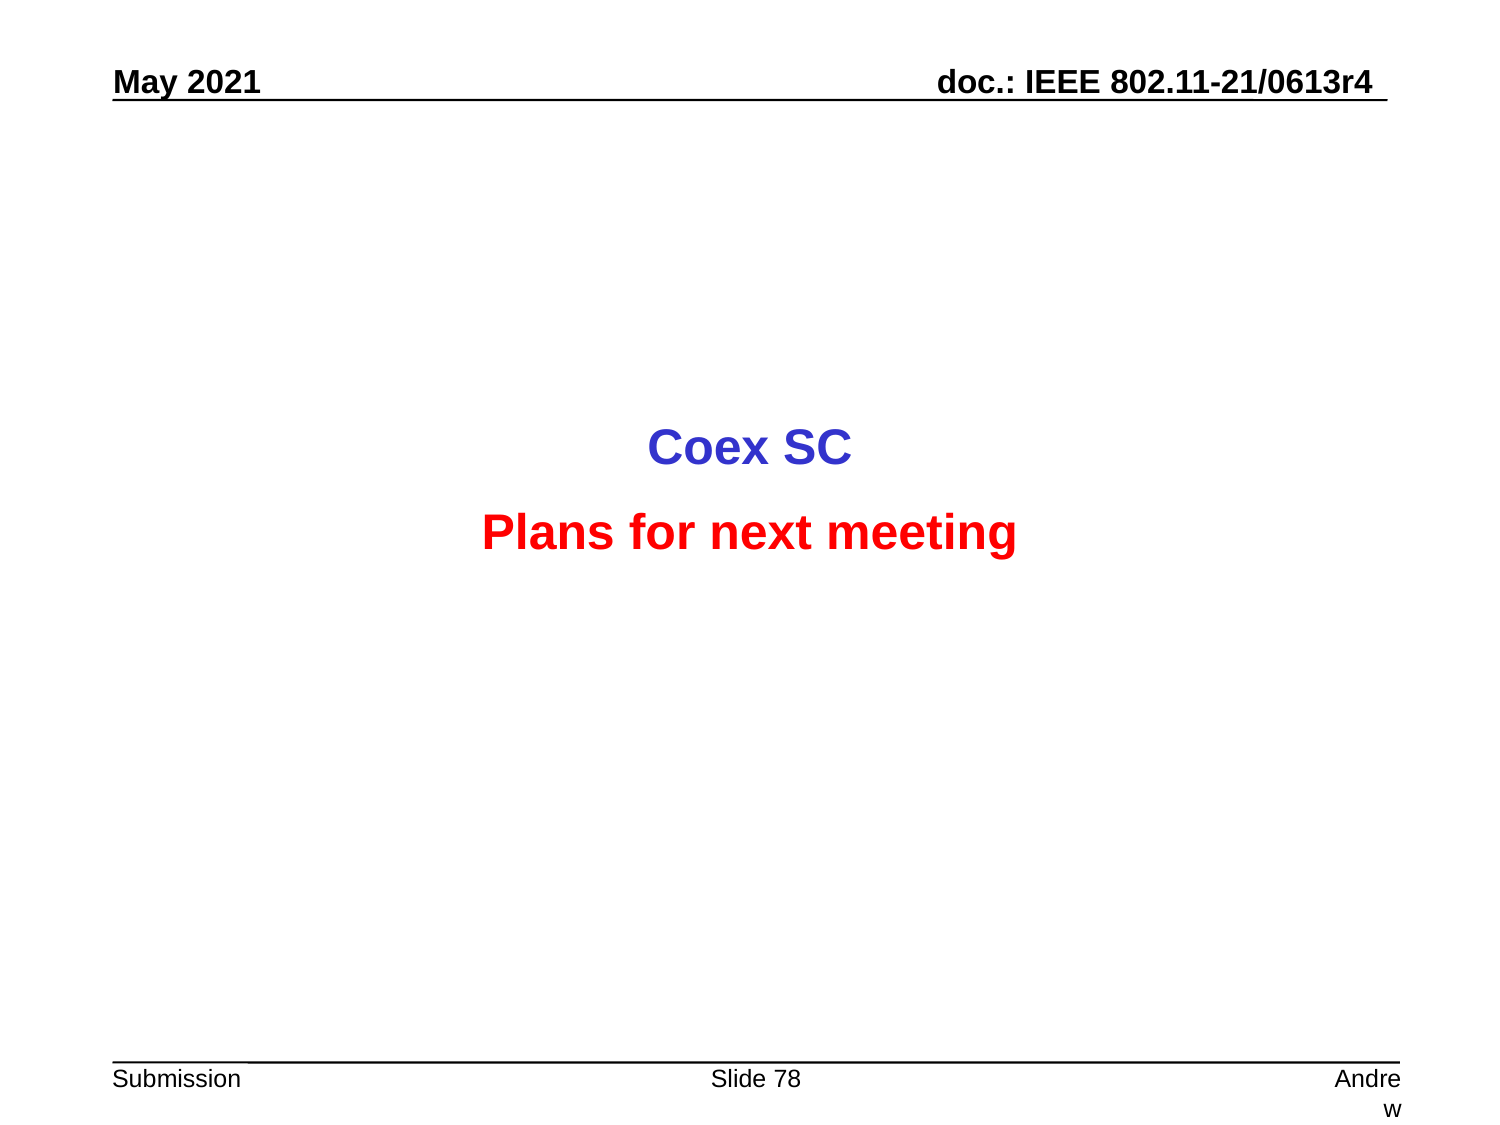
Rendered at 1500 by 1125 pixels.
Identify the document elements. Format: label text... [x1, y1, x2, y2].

footer Andrew Myles, Cisco [1320, 1061, 1402, 1093]
slide_number Slide 78 [709, 1061, 803, 1093]
list Coex SC Plans for next meeting [112, 324, 1388, 650]
